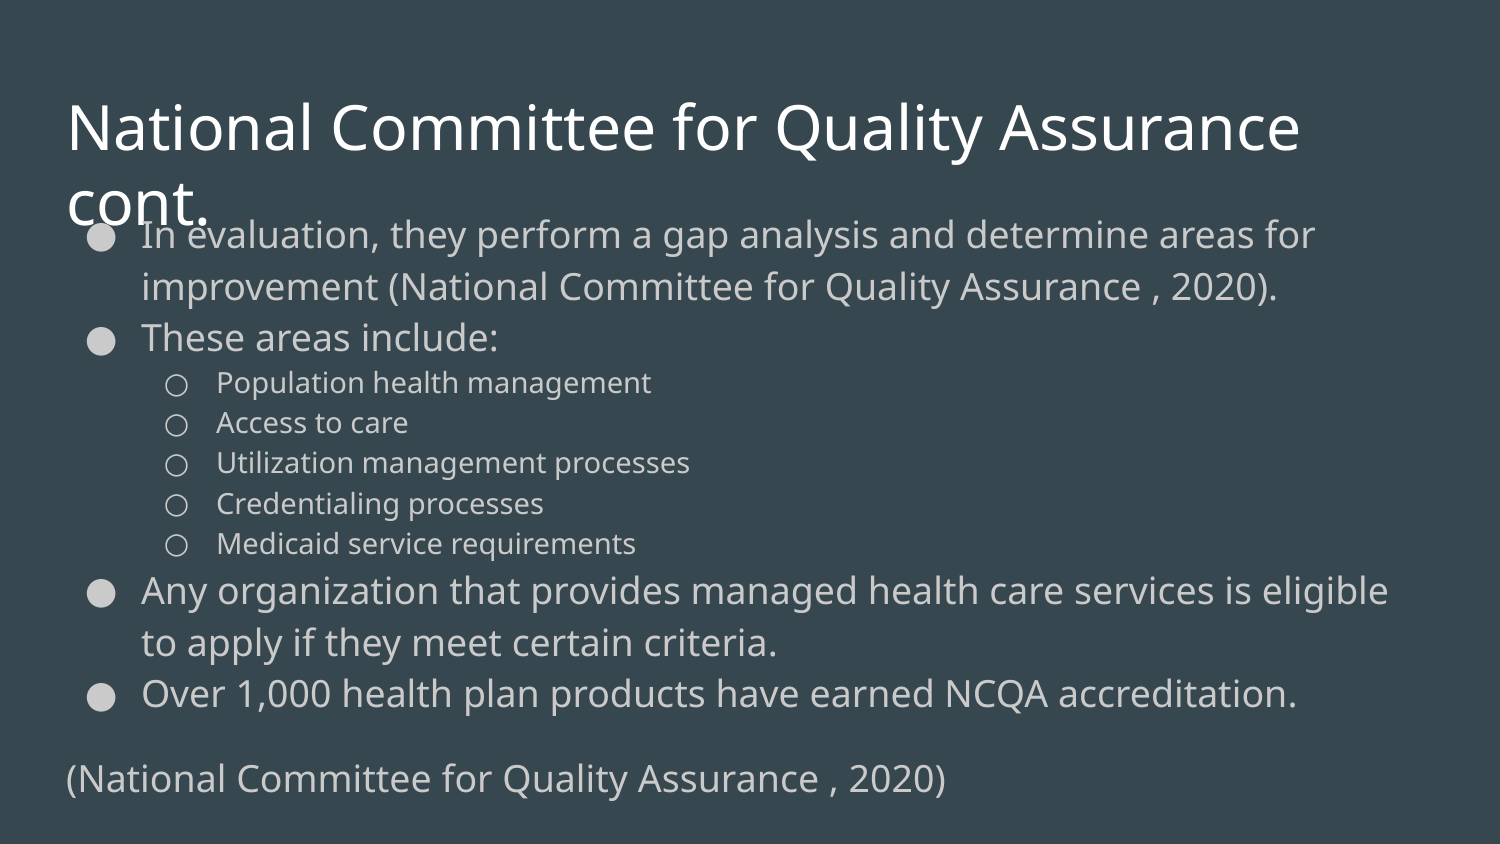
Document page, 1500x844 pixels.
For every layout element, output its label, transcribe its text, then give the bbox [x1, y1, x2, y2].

list In evaluation, they perform a gap analysis and determine areas for improvement (National Committee for Quality Assurance , 2020). These areas include: Population health management Access to care Utilization management processes Credentialing processes Medicaid service requirements Any organization that provides managed health care services is eligible to apply if they meet certain criteria. Over 1,000 health plan products have earned NCQA accreditation. (National Committee for Quality Assurance , 2020) [51, 189, 1449, 779]
title National Committee for Quality Assurance cont. [51, 72, 1449, 167]
